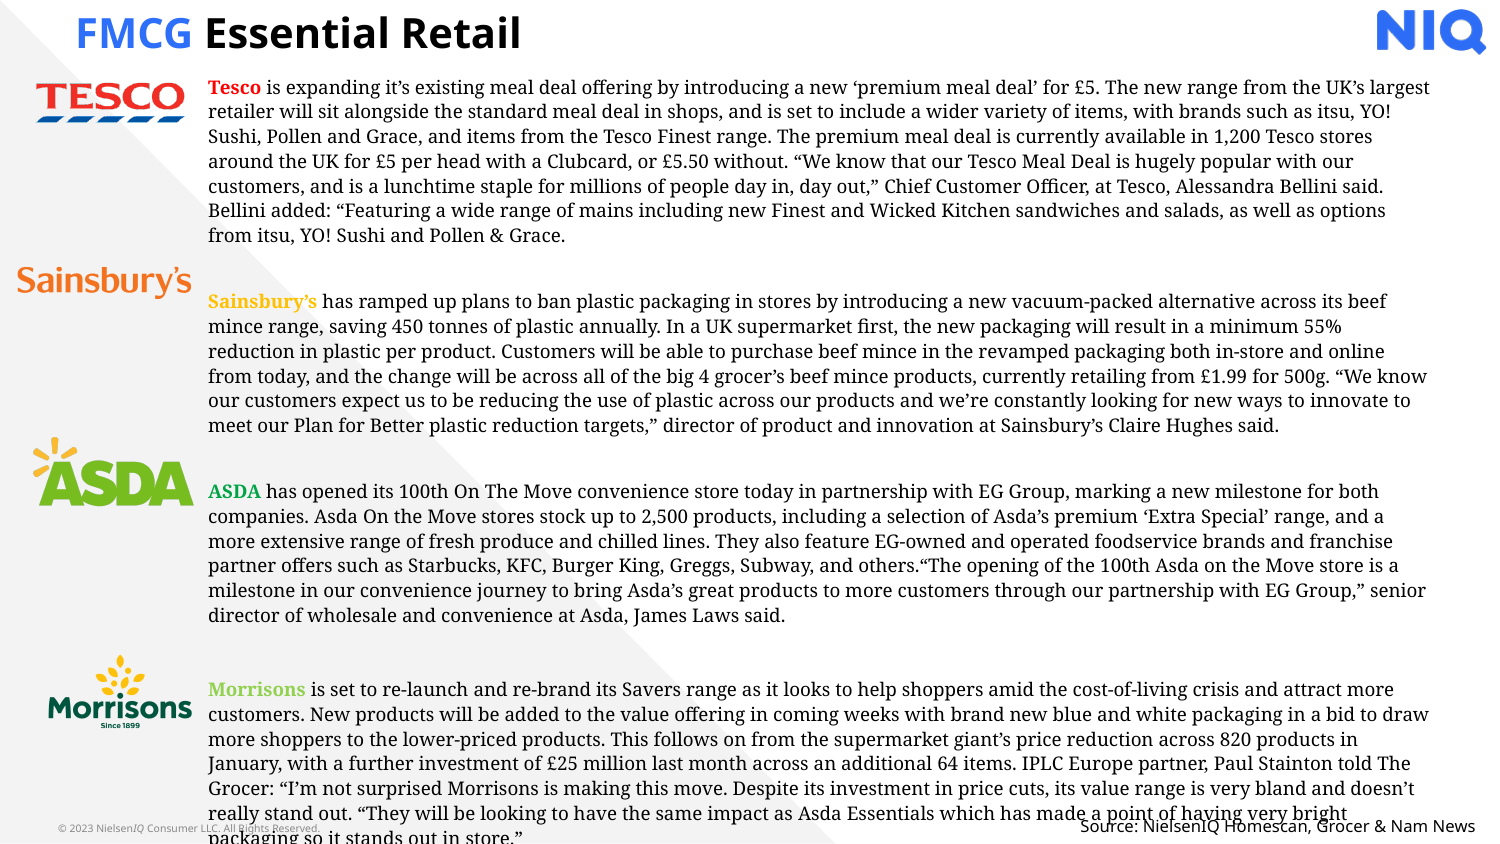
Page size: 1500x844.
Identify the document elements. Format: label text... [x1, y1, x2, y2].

picture [9, 265, 197, 301]
picture [32, 434, 195, 508]
picture [1459, 9, 1487, 55]
text_box Tesco is expanding it’s existing meal deal offering by introducing a new ‘premium meal deal’ for £5. The new range from the UK’s largest retailer will sit alongside the standard meal deal in shops, and is set to include a wider variety of items, with brands such as itsu, YO! Sushi, Pollen and Grace, and items from the Tesco Finest range. The premium meal deal is currently available in 1,200 Tesco stores around the UK for £5 per head with a Clubcard, or £5.50 without. “We know that our Tesco Meal Deal is hugely popular with our customers, and is a lunchtime staple for millions of people day in, day out,” Chief Customer Officer, at Tesco, Alessandra Bellini said. Bellini added: “Featuring a wide range of mains including new Finest and Wicked Kitchen sandwiches and salads, as well as options from itsu, YO! Sushi and Pollen & Grace. Sainsbury’s has ramped up plans to ban plastic packaging in stores by introducing a new vacuum-packed alternative across its beef mince range, saving 450 tonnes of plastic annually. In a UK supermarket first, the new packaging will result in a minimum 55% reduction in plastic per product. Customers will be able to purchase beef mince in the revamped packaging both in-store and online from today, and the change will be across all of the big 4 grocer’s beef mince products, currently retailing from £1.99 for 500g. “We know our customers expect us to be reducing the use of plastic across our products and we’re constantly looking for new ways to innovate to meet our Plan for Better plastic reduction targets,” director of product and innovation at Sainsbury’s Claire Hughes said. ASDA has opened its 100th On The Move convenience store today in partnership with EG Group, marking a new milestone for both companies. Asda On the Move stores stock up to 2,500 products, including a selection of Asda’s premium ‘Extra Special’ range, and a more extensive range of fresh produce and chilled lines. They also feature EG-owned and operated foodservice brands and franchise partner offers such as Starbucks, KFC, Burger King, Greggs, Subway, and others.“The opening of the 100th Asda on the Move store is a milestone in our convenience journey to bring Asda’s great products to more customers through our partnership with EG Group,” senior director of wholesale and convenience at Asda, James Laws said. Morrisons is set to re-launch and re-brand its Savers range as it looks to help shoppers amid the cost-of-living crisis and attract more customers. New products will be added to the value offering in coming weeks with brand new blue and white packaging in a bid to draw more shoppers to the lower-priced products. This follows on from the supermarket giant’s price reduction across 820 products in January, with a further investment of £25 million last month across an additional 64 items. IPLC Europe partner, Paul Stainton told The Grocer: “I’m not surprised Morrisons is making this move. Despite its investment in price cuts, its value range is very bland and doesn’t really stand out. “They will be looking to have the same impact as Asda Essentials which has made a point of having very bright packaging so it stands out in store.” [208, 65, 1432, 844]
picture [32, 78, 186, 126]
picture [45, 649, 195, 734]
title FMCG Essential Retail [75, 0, 1459, 57]
text_box Source: NielsenIQ Homescan, Grocer & Nam News [1432, 808, 1500, 844]
